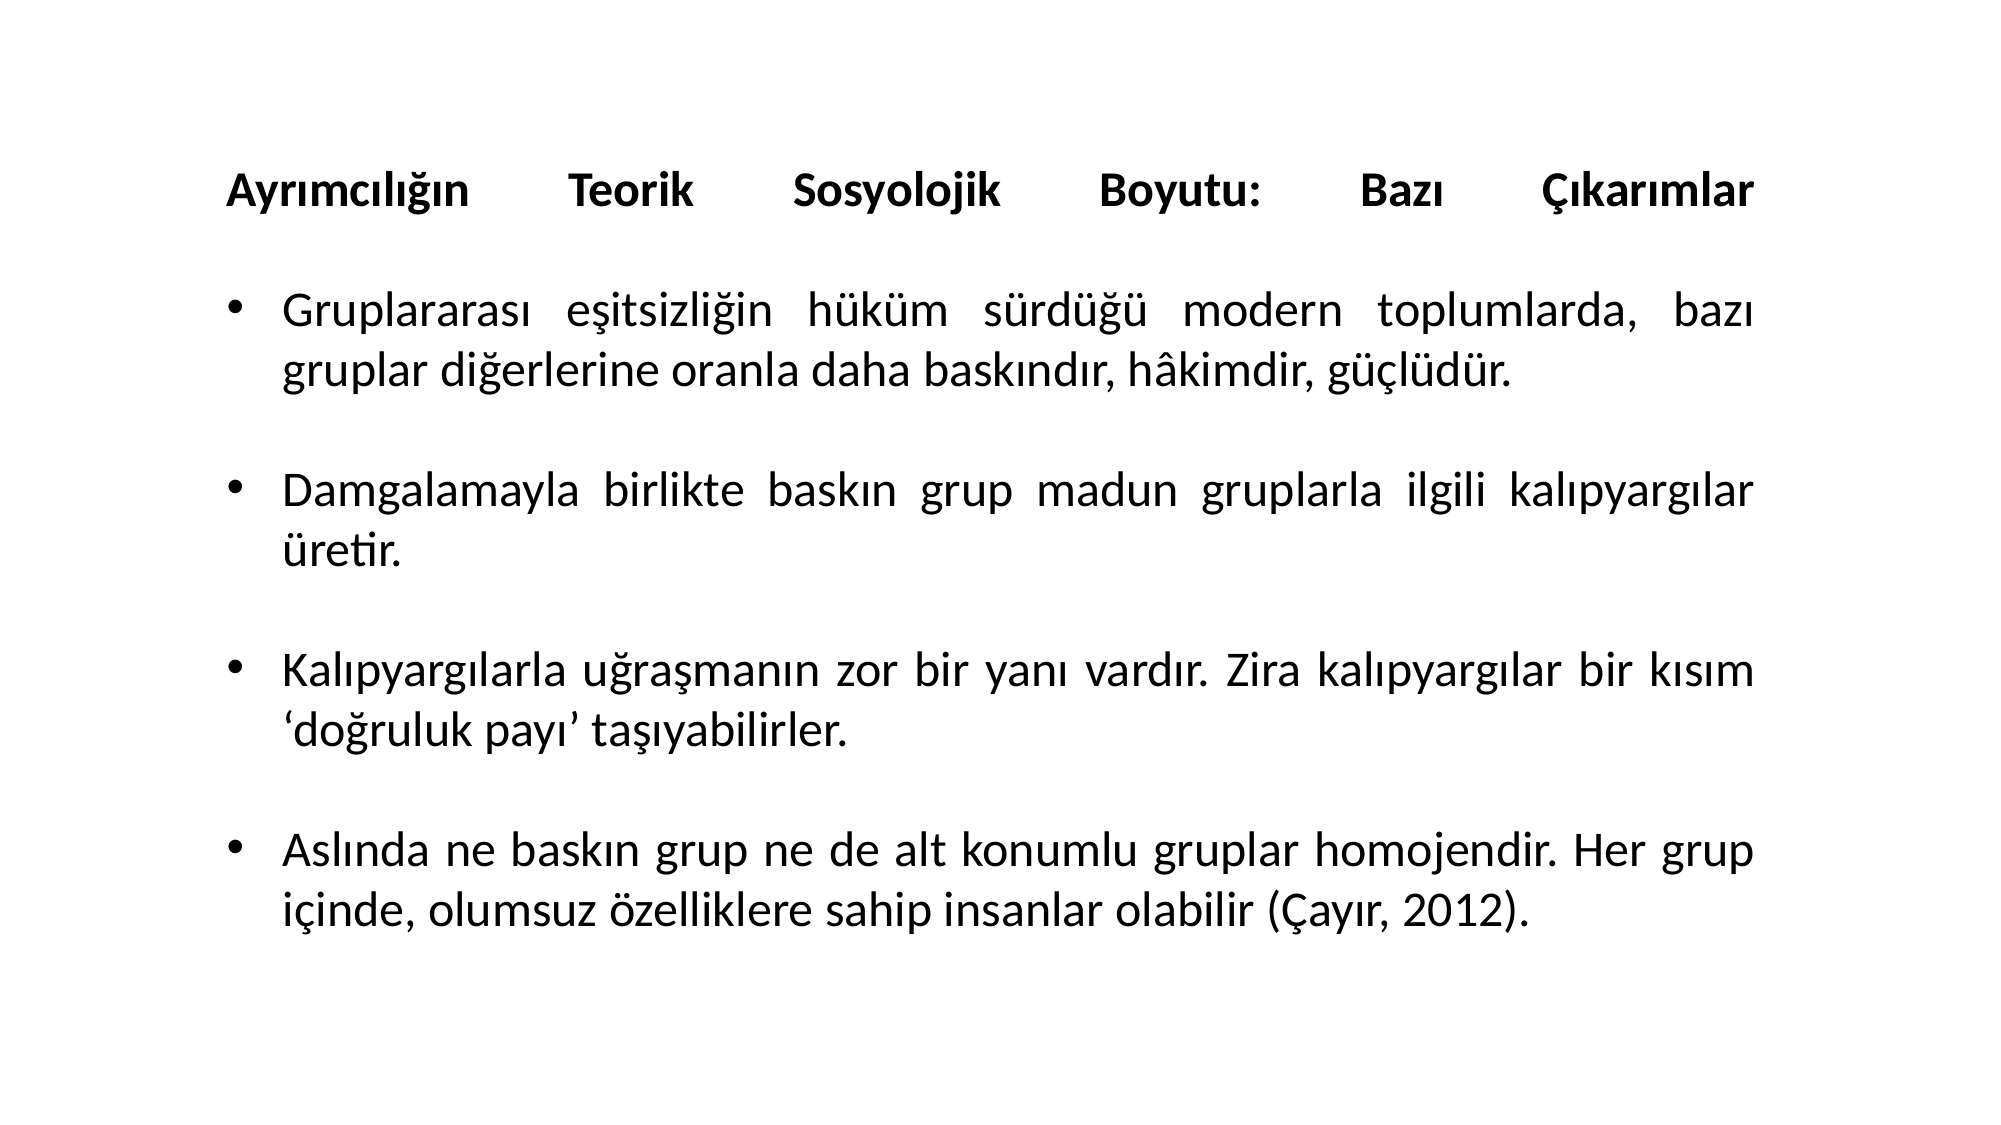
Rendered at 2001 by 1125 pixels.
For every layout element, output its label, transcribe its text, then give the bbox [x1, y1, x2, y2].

text_box Ayrımcılığın Teorik Sosyolojik Boyutu: Bazı Çıkarımlar Gruplararası eşitsizliğin hüküm sürdüğü modern toplumlarda, bazı gruplar diğerlerine oranla daha baskındır, hâkimdir, güçlüdür. Damgalamayla birlikte baskın grup madun gruplarla ilgili kalıpyargılar üretir. Kalıpyargılarla uğraşmanın zor bir yanı vardır. Zira kalıpyargılar bir kısım ‘doğruluk payı’ taşıyabilirler. Aslında ne baskın grup ne de alt konumlu gruplar homojendir. Her grup içinde, olumsuz özelliklere sahip insanlar olabilir (Çayır, 2012). [211, 104, 1771, 1004]
